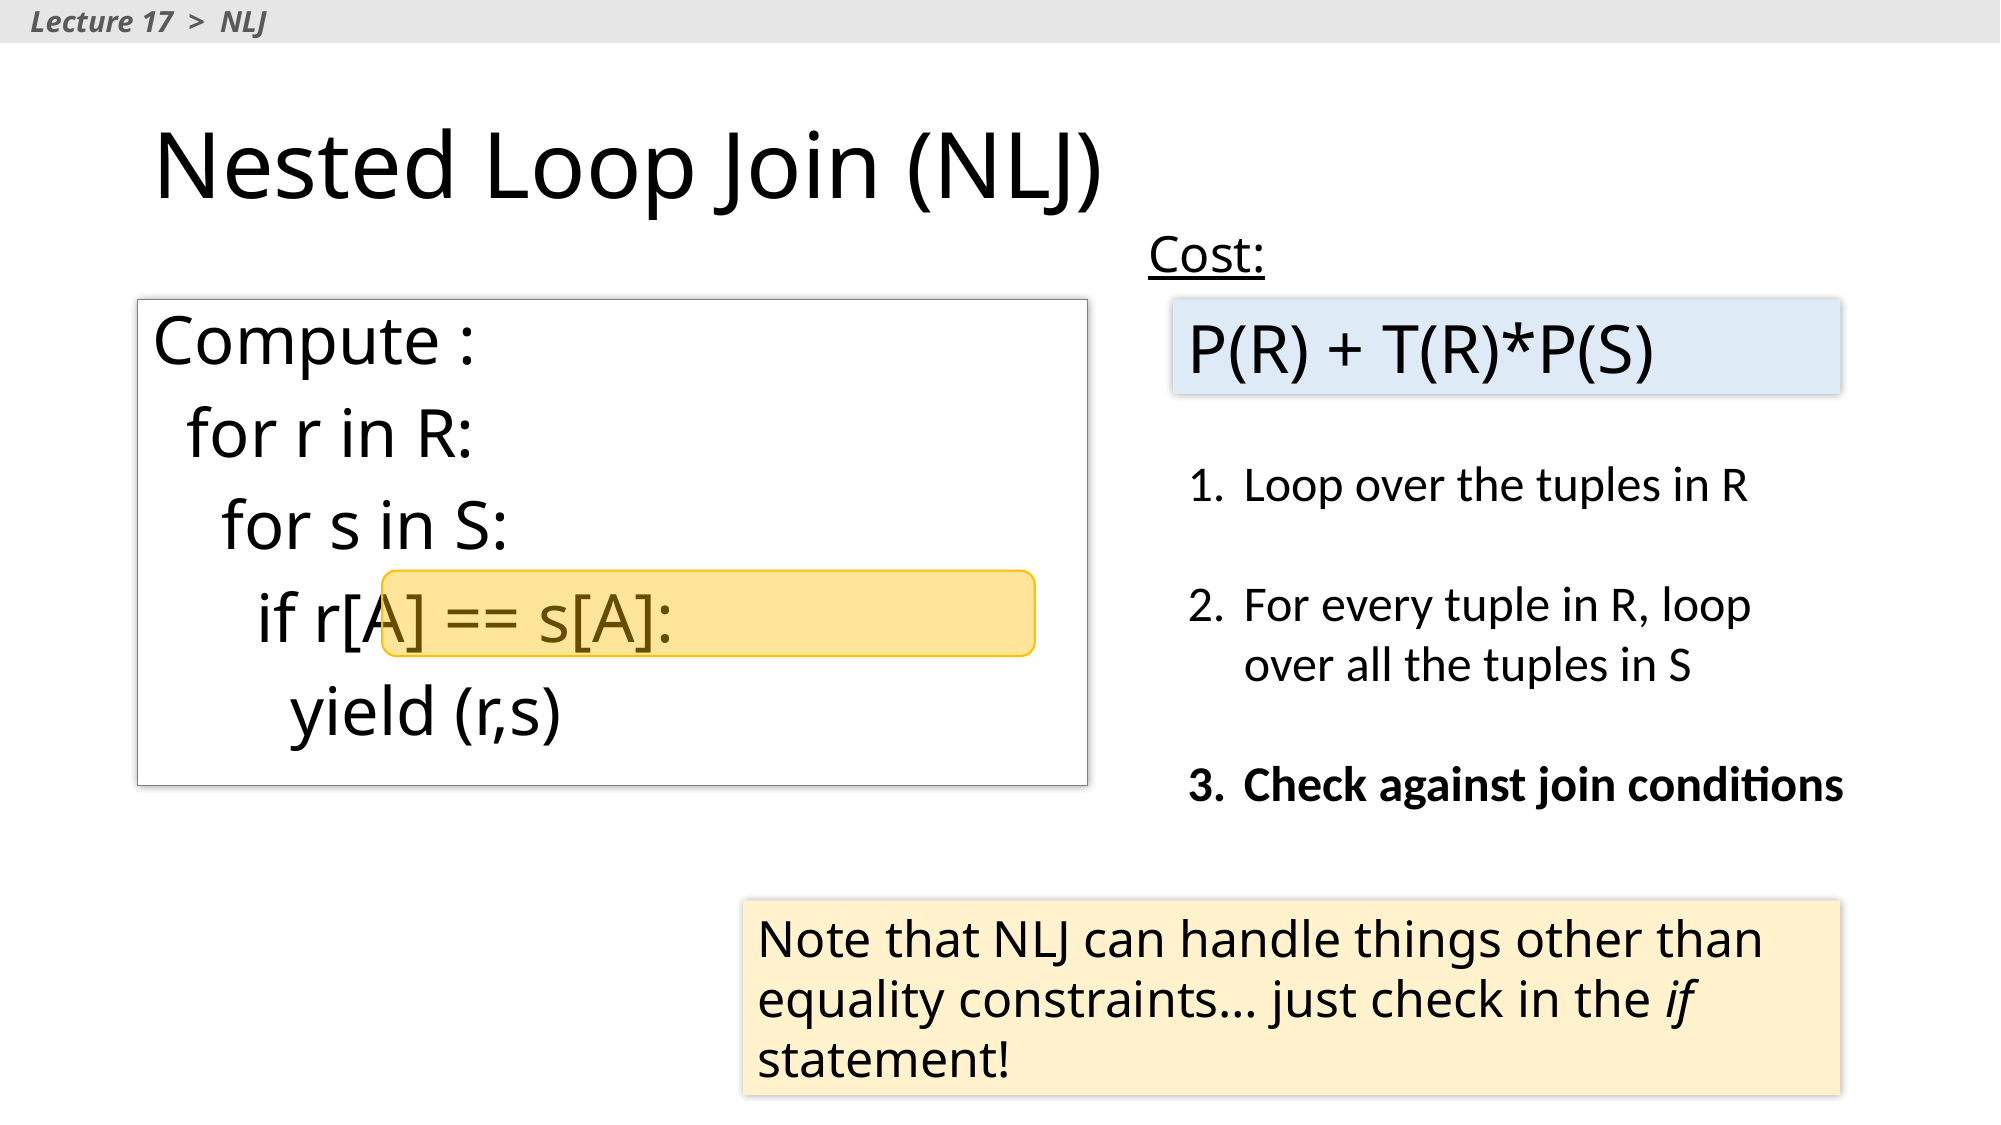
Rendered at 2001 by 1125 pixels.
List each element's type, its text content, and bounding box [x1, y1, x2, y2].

text_box Note that NLJ can handle things other than equality constraints… just check in the if statement! [742, 900, 1841, 1096]
text_box P(R) + T(R)*P(S) [1172, 299, 1841, 395]
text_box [0, 0, 2000, 47]
text_box Cost: [1133, 214, 1294, 290]
title Nested Loop Join (NLJ) [137, 59, 1863, 278]
text_box Loop over the tuples in R For every tuple in R, loop over all the tuples in S Check against join conditions [1172, 444, 1863, 819]
text_box [381, 569, 1036, 658]
